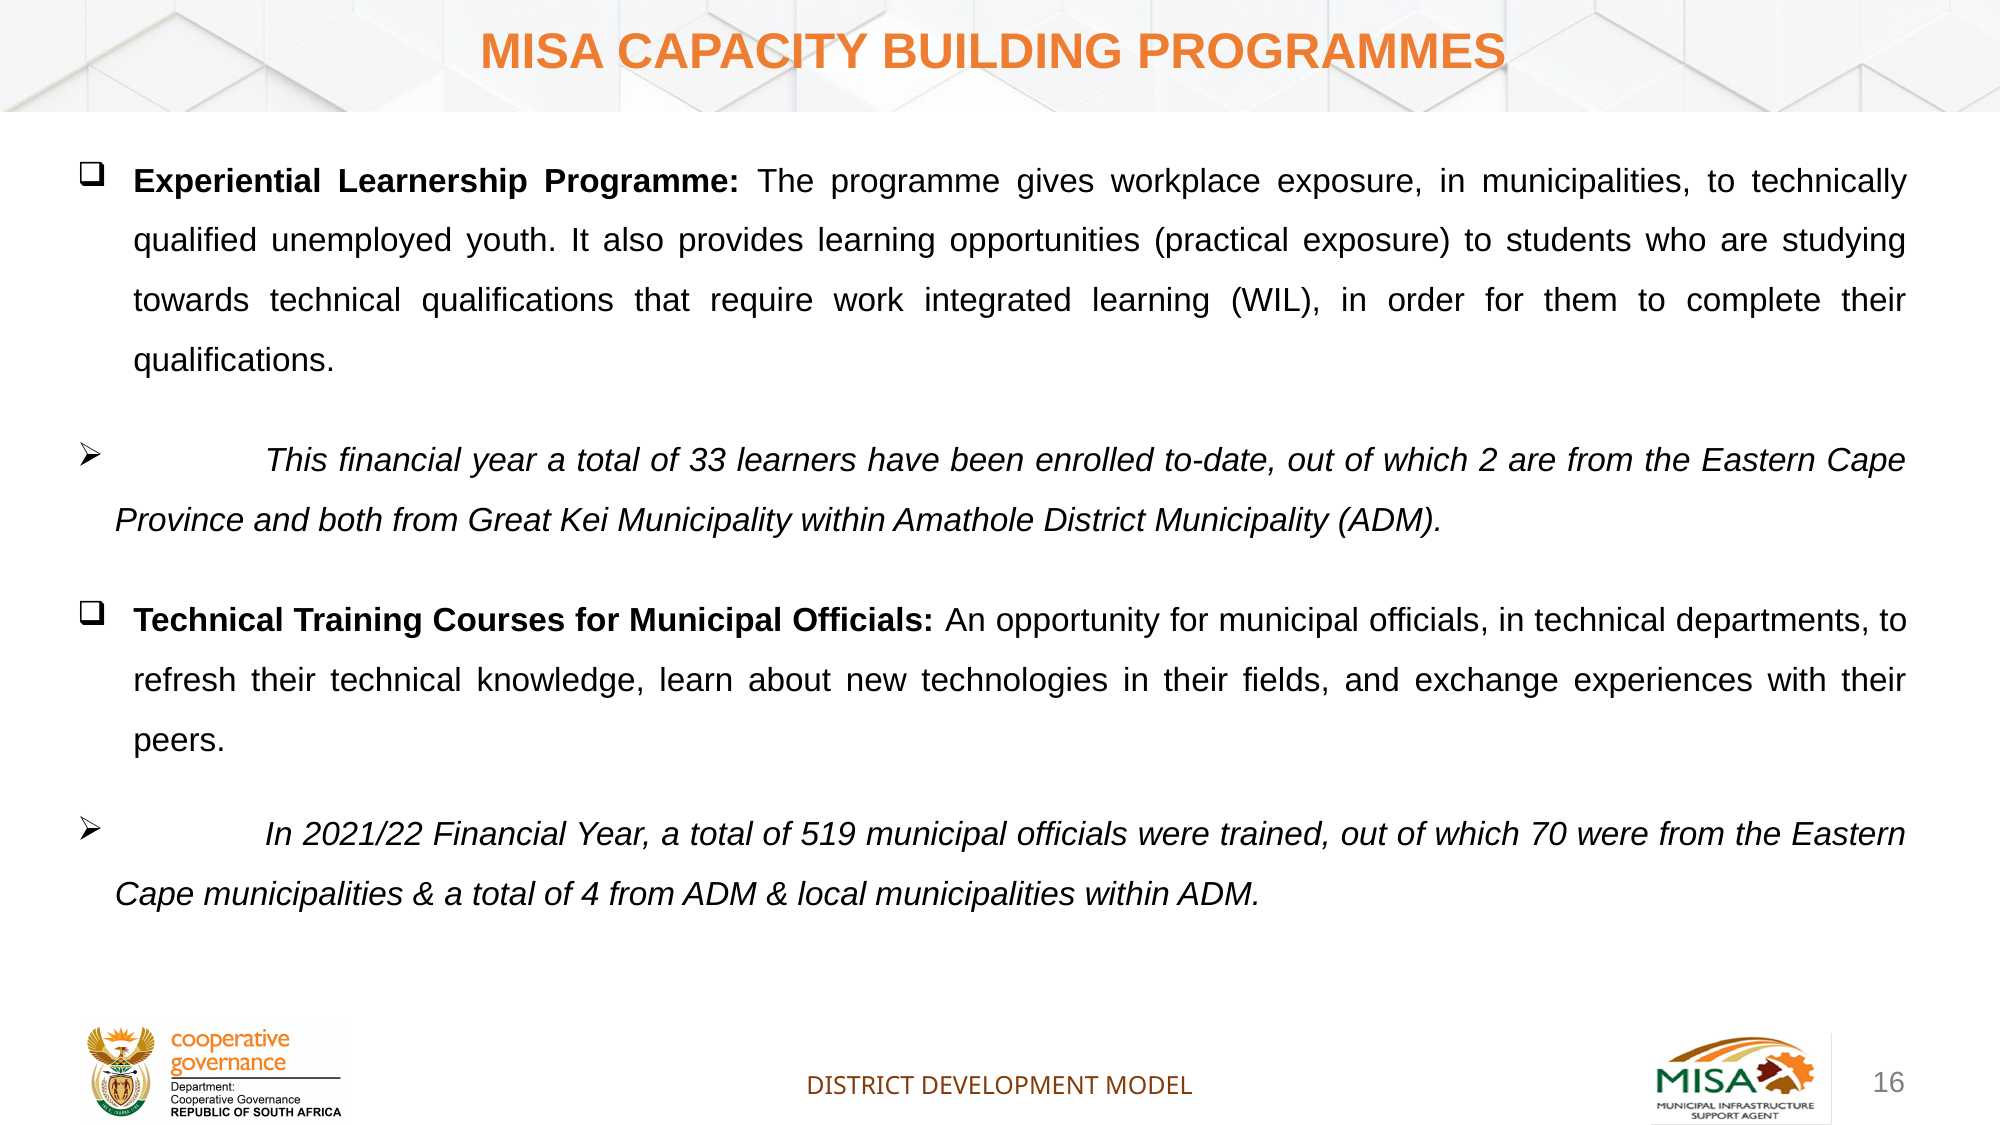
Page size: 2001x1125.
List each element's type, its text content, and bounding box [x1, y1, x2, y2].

picture [1651, 1033, 1832, 1125]
picture [0, 0, 2000, 112]
text_box Experiential Learnership Programme: The programme gives workplace exposure, in municipalities, to technically qualified unemployed youth. It also provides learning opportunities (practical exposure) to students who are studying towards technical qualifications that require work integrated learning (WIL), in order for them to complete their qualifications. This financial year a total of 33 learners have been enrolled to-date, out of which 2 are from the Eastern Cape Province and both from Great Kei Municipality within Amathole District Municipality (ADM). Technical Training Courses for Municipal Officials: An opportunity for municipal officials, in technical departments, to refresh their technical knowledge, learn about new technologies in their fields, and exchange experiences with their peers. In 2021/22 Financial Year, a total of 519 municipal officials were trained, out of which 70 were from the Eastern Cape municipalities & a total of 4 from ADM & local municipalities within ADM. [62, 131, 1924, 906]
title MISA CAPACITY BUILDING PROGRAMMES​ [11, 17, 1975, 112]
picture [81, 1023, 347, 1121]
